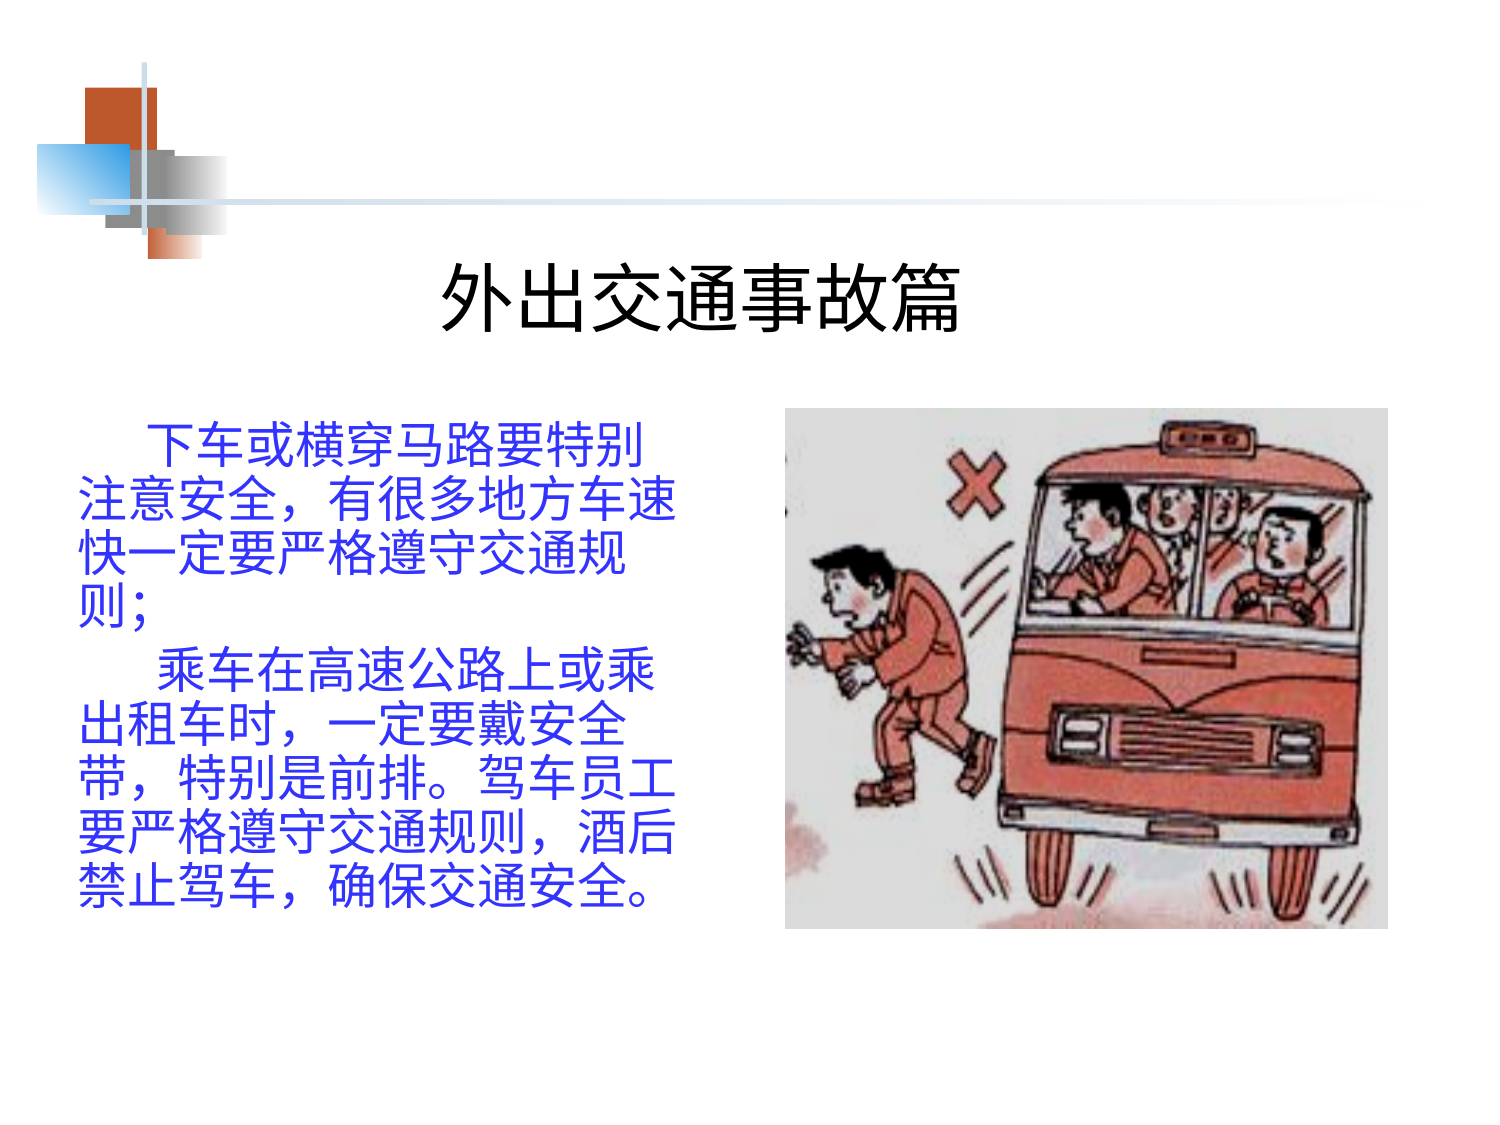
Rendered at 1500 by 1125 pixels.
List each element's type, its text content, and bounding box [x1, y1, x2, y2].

picture [784, 408, 1389, 930]
text_box 外出交通事故篇 [425, 266, 1000, 356]
text_box 下车或横穿马路要特别注意安全，有很多地方车速快一定要严格遵守交通规则； 乘车在高速公路上或乘出租车时，一定要戴安全带，特别是前排。驾车员工要严格遵守交通规则，酒后禁止驾车，确保交通安全。 [62, 412, 703, 923]
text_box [36, 61, 1440, 259]
